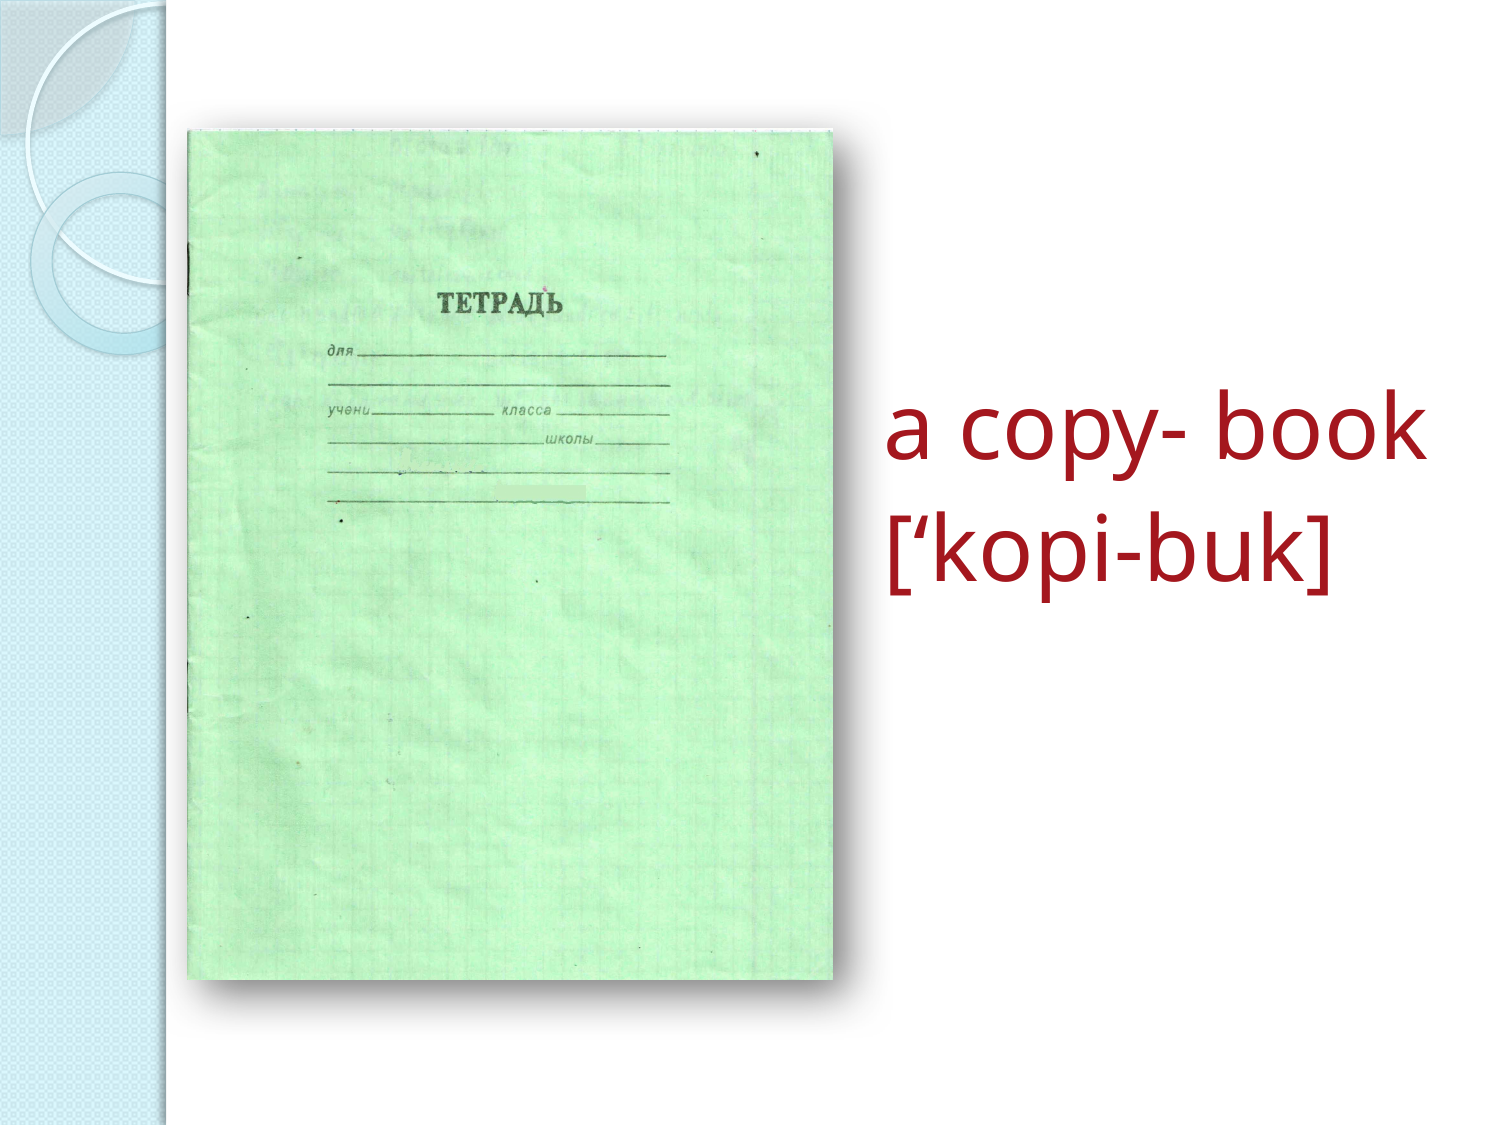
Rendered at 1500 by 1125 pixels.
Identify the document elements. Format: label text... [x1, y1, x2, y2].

list a copy- book [‘kopi-buk] [855, 360, 1500, 1125]
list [187, 128, 834, 981]
